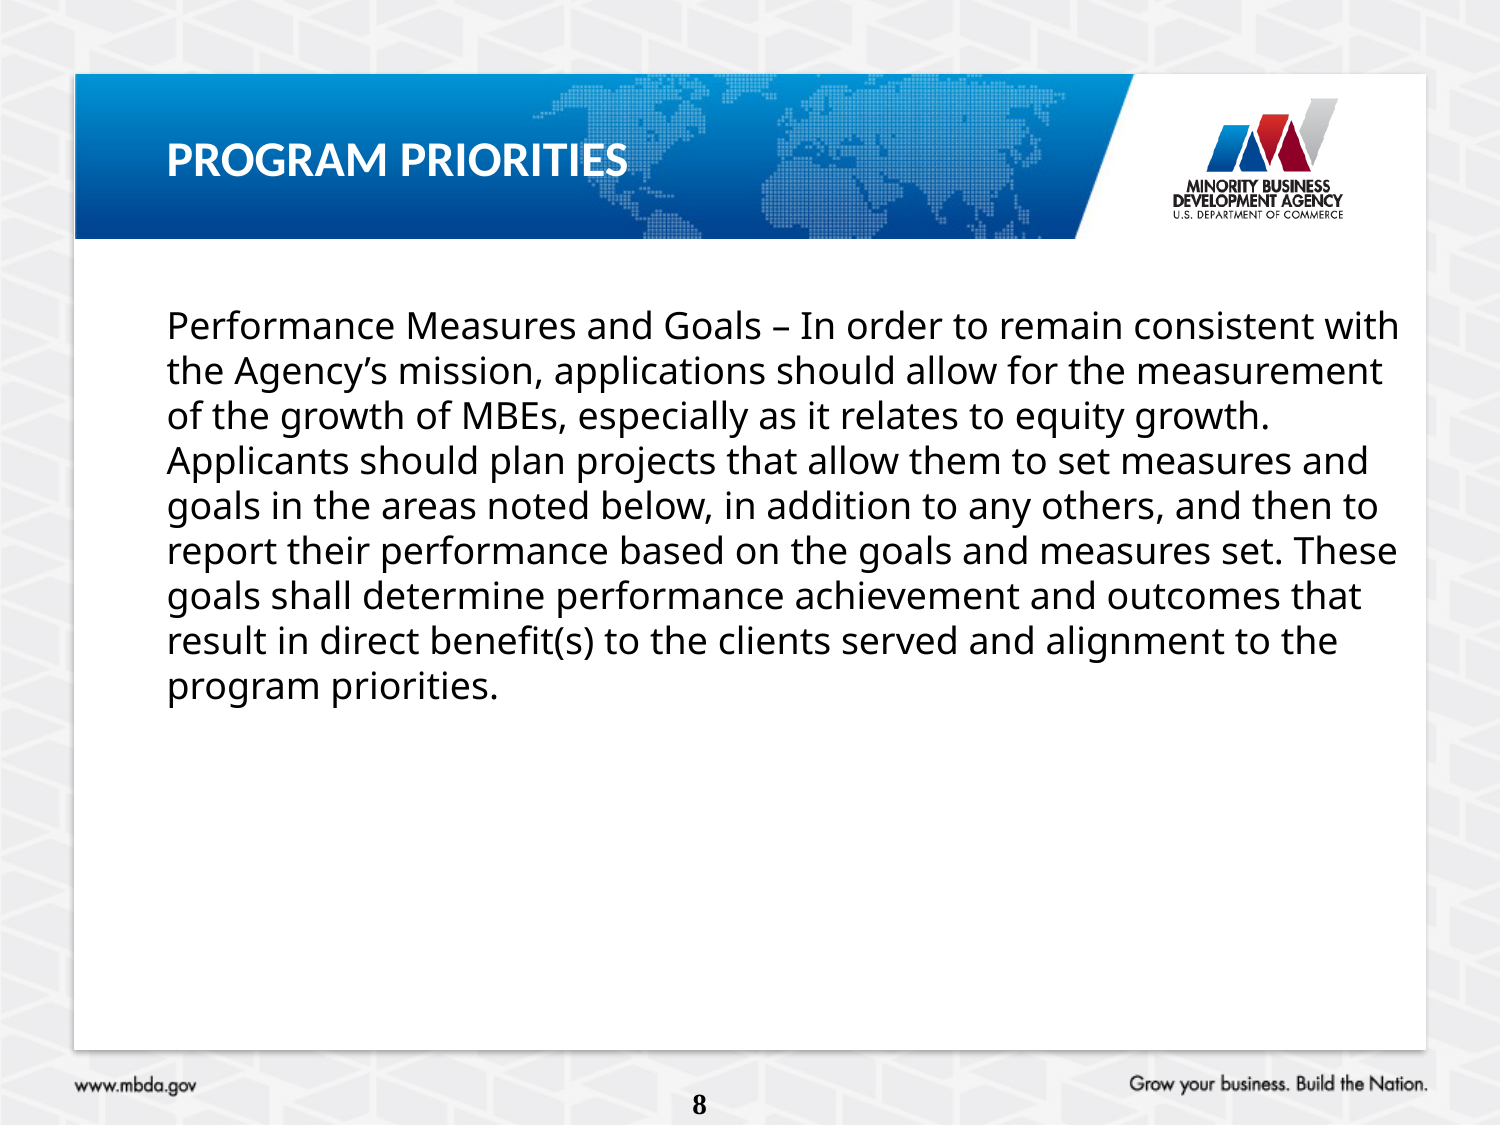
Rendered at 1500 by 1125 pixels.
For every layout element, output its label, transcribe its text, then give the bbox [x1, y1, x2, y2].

title Program Priorities [151, 74, 1425, 239]
picture [0, 0, 1500, 1125]
list Performance Measures and Goals – In order to remain consistent with the Agency’s mission, applications should allow for the measurement of the growth of MBEs, especially as it relates to equity growth. Applicants should plan projects that allow them to set measures and goals in the areas noted below, in addition to any others, and then to report their performance based on the goals and measures set. These goals shall determine performance achievement and outcomes that result in direct benefit(s) to the clients served and alignment to the program priorities. [151, 294, 1425, 1005]
text_box 8 [586, 1077, 814, 1125]
